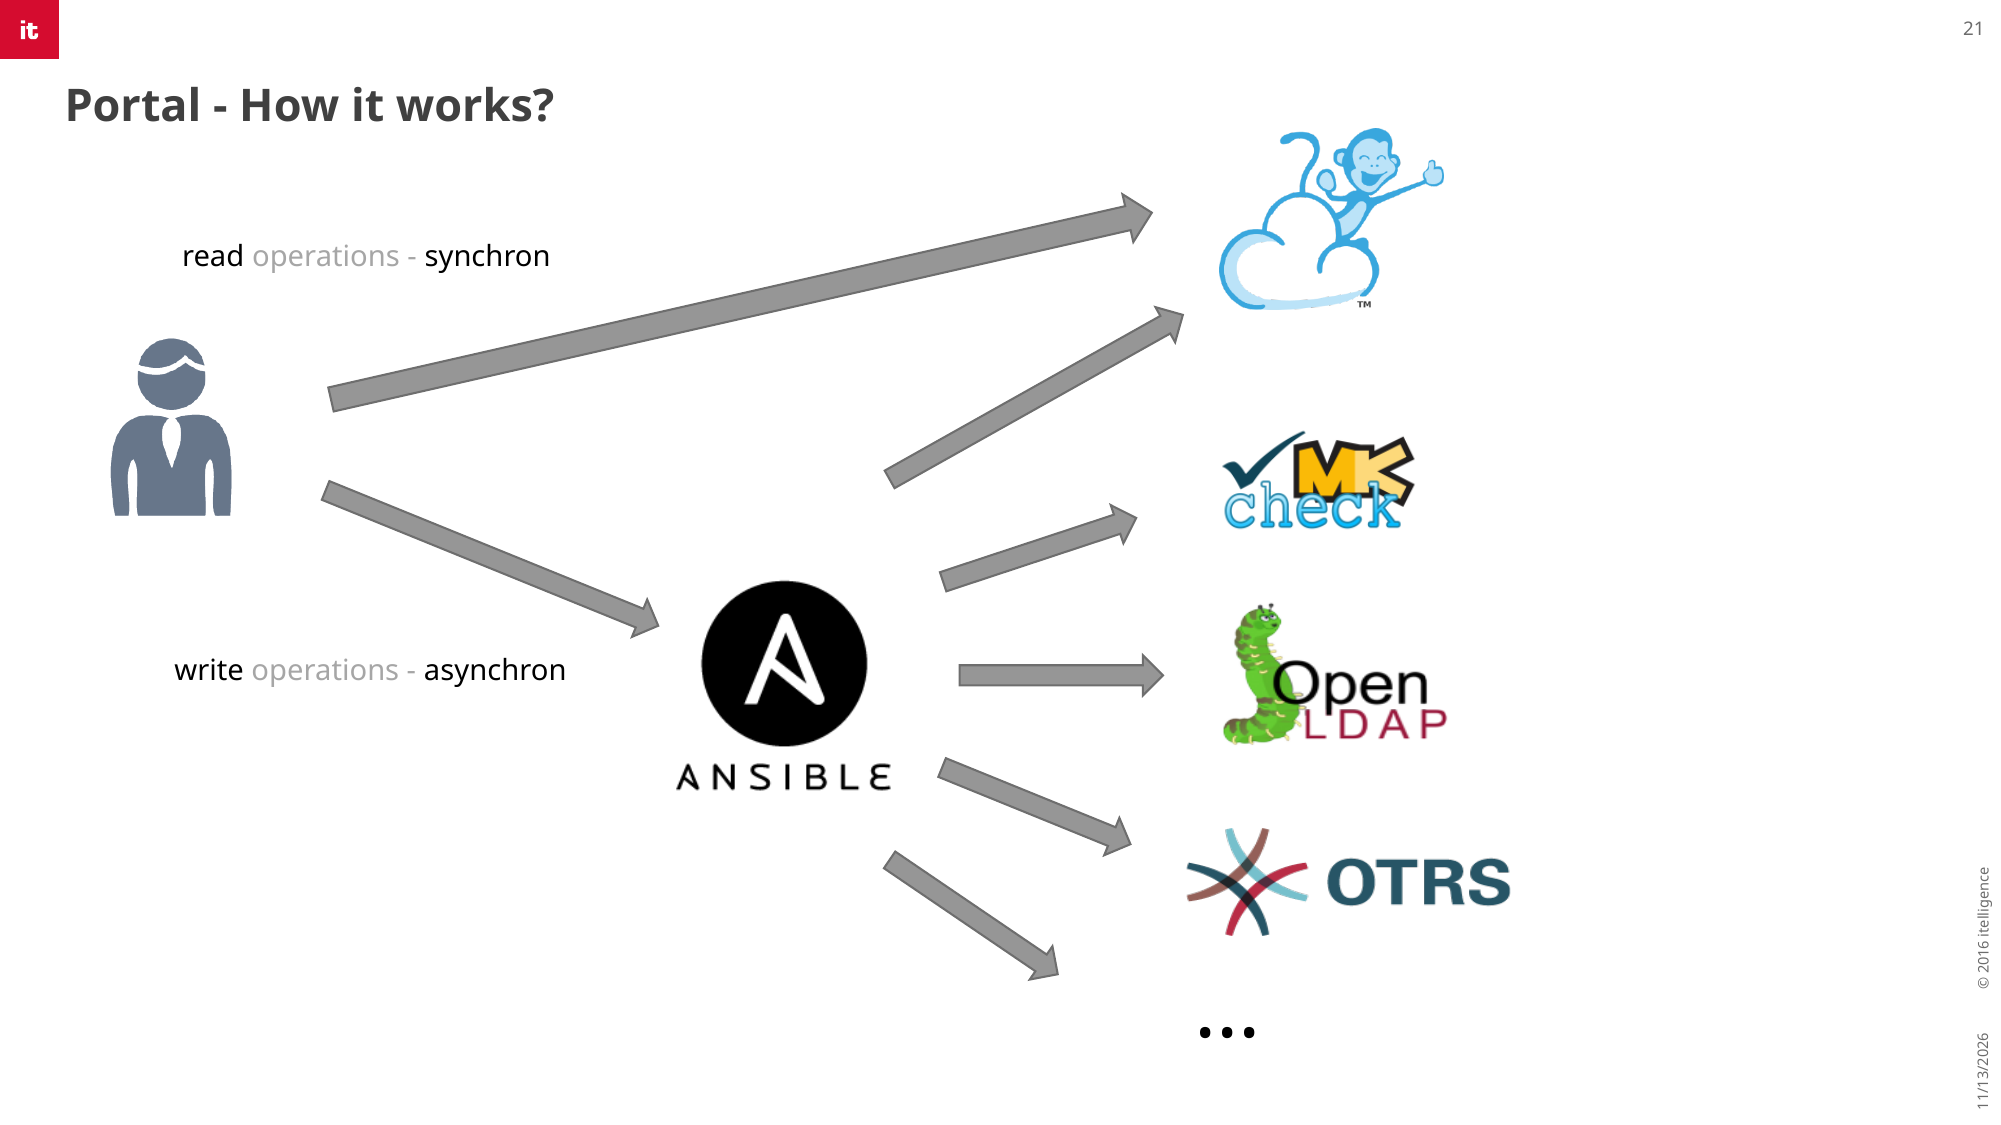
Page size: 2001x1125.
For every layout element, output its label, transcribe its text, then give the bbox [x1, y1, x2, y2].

text_box write operations - asynchron [159, 643, 650, 694]
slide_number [1968, 1005, 1999, 1125]
text_box [320, 479, 653, 639]
text_box ... [1179, 974, 1317, 1062]
title Portal - How it works? [49, 74, 1960, 193]
picture [1214, 422, 1425, 542]
text_box [883, 305, 1185, 490]
footer © 2016 itelligence [1968, 179, 2000, 1005]
text_box [938, 503, 1138, 593]
text_box [327, 192, 1154, 413]
slide_number 21 [1919, 0, 2000, 59]
text_box [936, 756, 1132, 858]
text_box [958, 652, 1165, 698]
picture [104, 337, 238, 516]
picture [1219, 128, 1444, 310]
text_box [882, 850, 1059, 982]
text_box read operations - synchron [167, 230, 599, 281]
picture [653, 558, 913, 818]
picture [1171, 564, 1526, 974]
